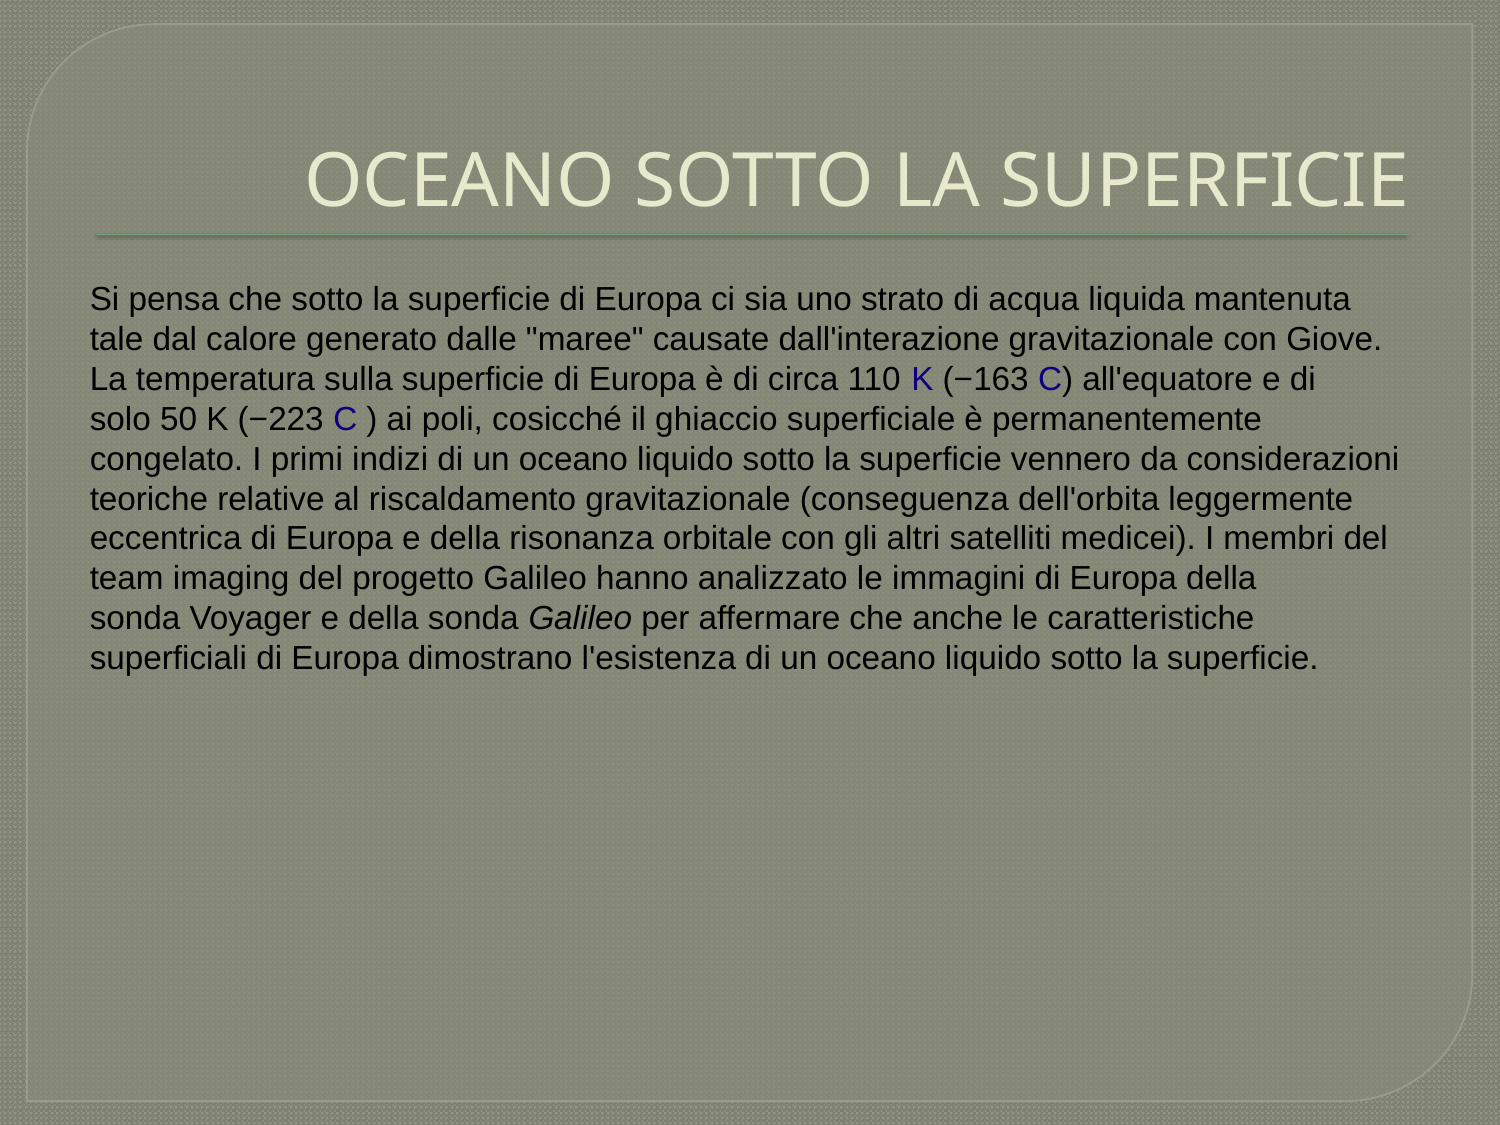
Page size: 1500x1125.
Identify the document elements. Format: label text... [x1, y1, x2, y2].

list Si pensa che sotto la superficie di Europa ci sia uno strato di acqua liquida mantenuta tale dal calore generato dalle "maree" causate dall'interazione gravitazionale con Giove. La temperatura sulla superficie di Europa è di circa 110 K (−163 C) all'equatore e di solo 50 K (−223 C ) ai poli, cosicché il ghiaccio superficiale è permanentemente congelato. I primi indizi di un oceano liquido sotto la superficie vennero da considerazioni teoriche relative al riscaldamento gravitazionale (conseguenza dell'orbita leggermente eccentrica di Europa e della risonanza orbitale con gli altri satelliti medicei). I membri del team imaging del progetto Galileo hanno analizzato le immagini di Europa della sonda Voyager e della sonda Galileo per affermare che anche le caratteristiche superficiali di Europa dimostrano l'esistenza di un oceano liquido sotto la superficie. [75, 270, 1425, 1013]
title OCEANO SOTTO LA SUPERFICIE [75, 41, 1425, 230]
